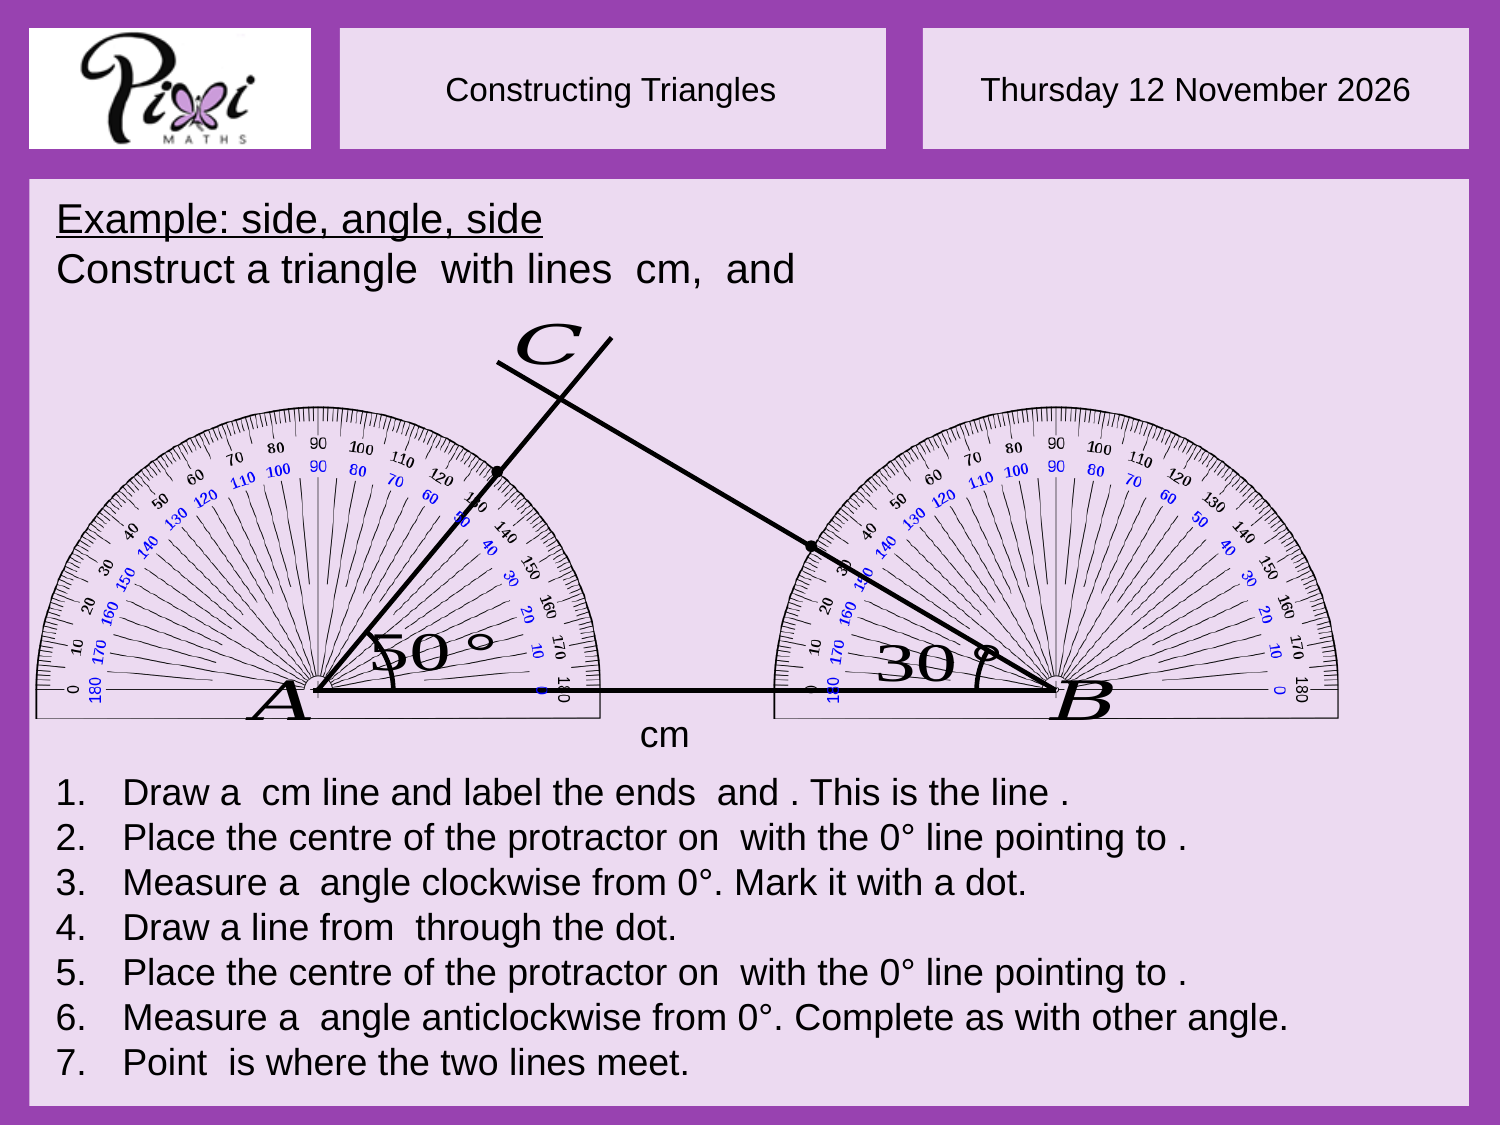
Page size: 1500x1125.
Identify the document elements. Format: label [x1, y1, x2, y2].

text_box [317, 337, 612, 691]
text_box [617, 361, 1057, 691]
picture [0, 0, 1500, 1125]
